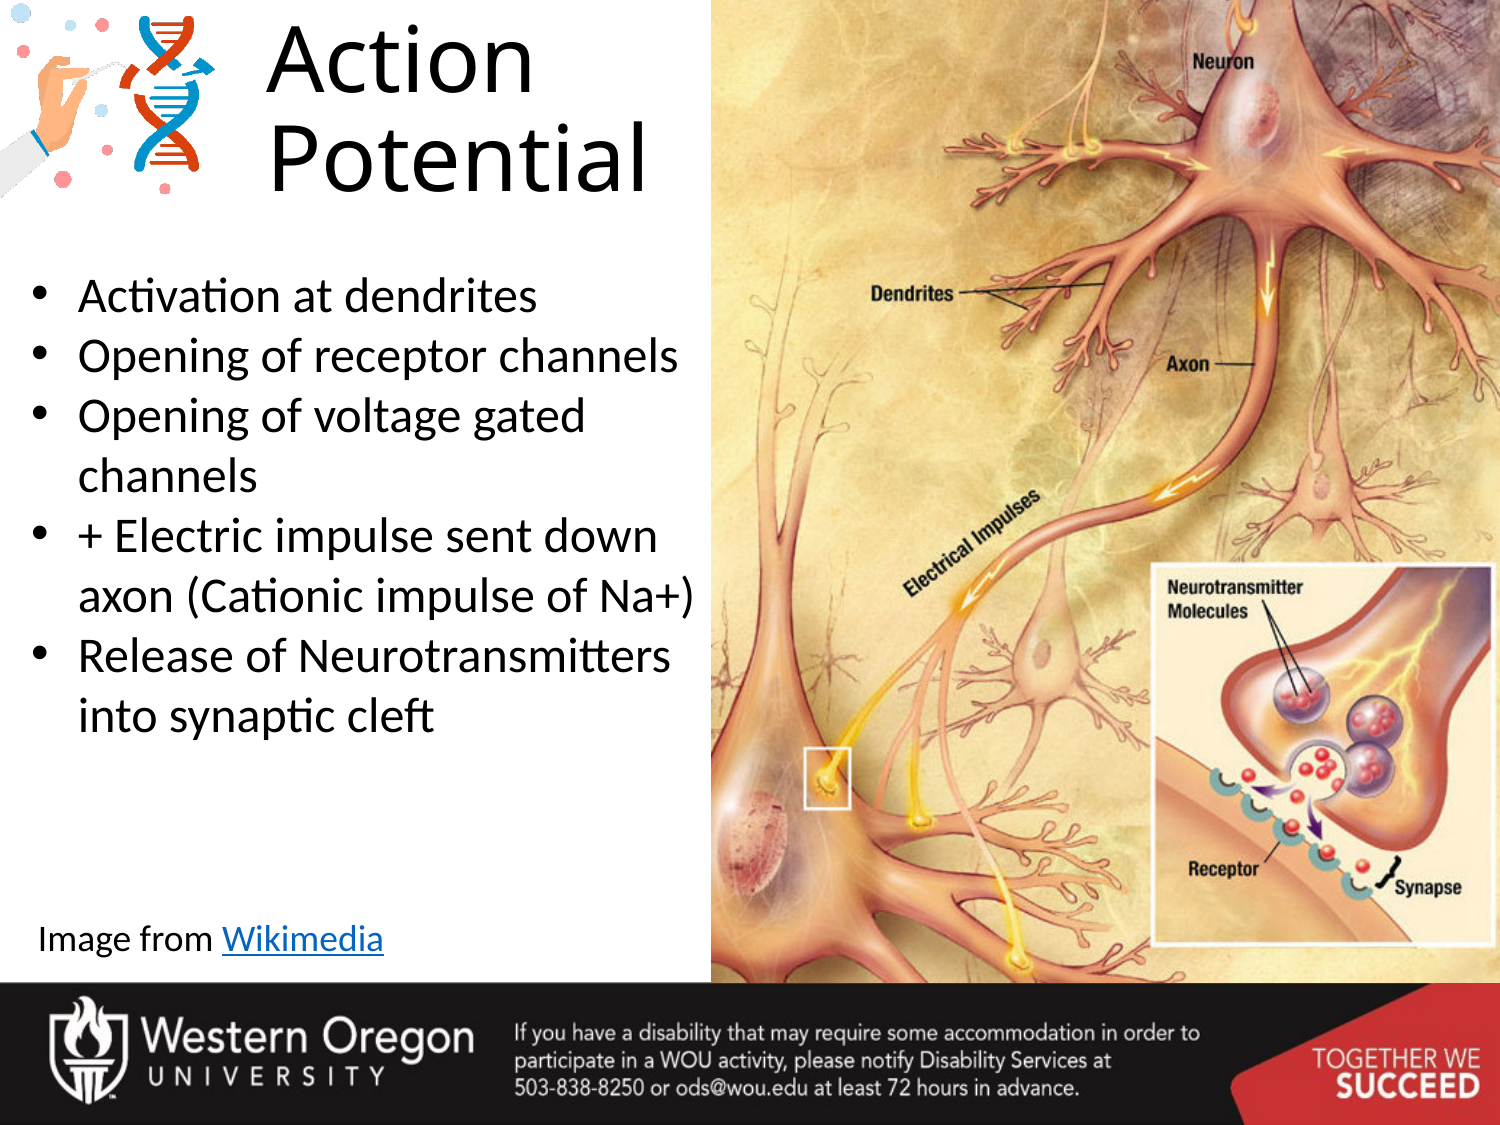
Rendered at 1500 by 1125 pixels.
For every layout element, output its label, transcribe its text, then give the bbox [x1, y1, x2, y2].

text_box Activation at dendrites Opening of receptor channels Opening of voltage gated channels + Electric impulse sent down axon (Cationic impulse of Na+) Release of Neurotransmitters into synaptic cleft [16, 254, 711, 810]
picture [0, 946, 1500, 1125]
picture [0, 3, 215, 198]
text_box Image from Wikimedia [23, 906, 400, 966]
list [711, 0, 1500, 983]
title Action Potential [251, 0, 711, 225]
